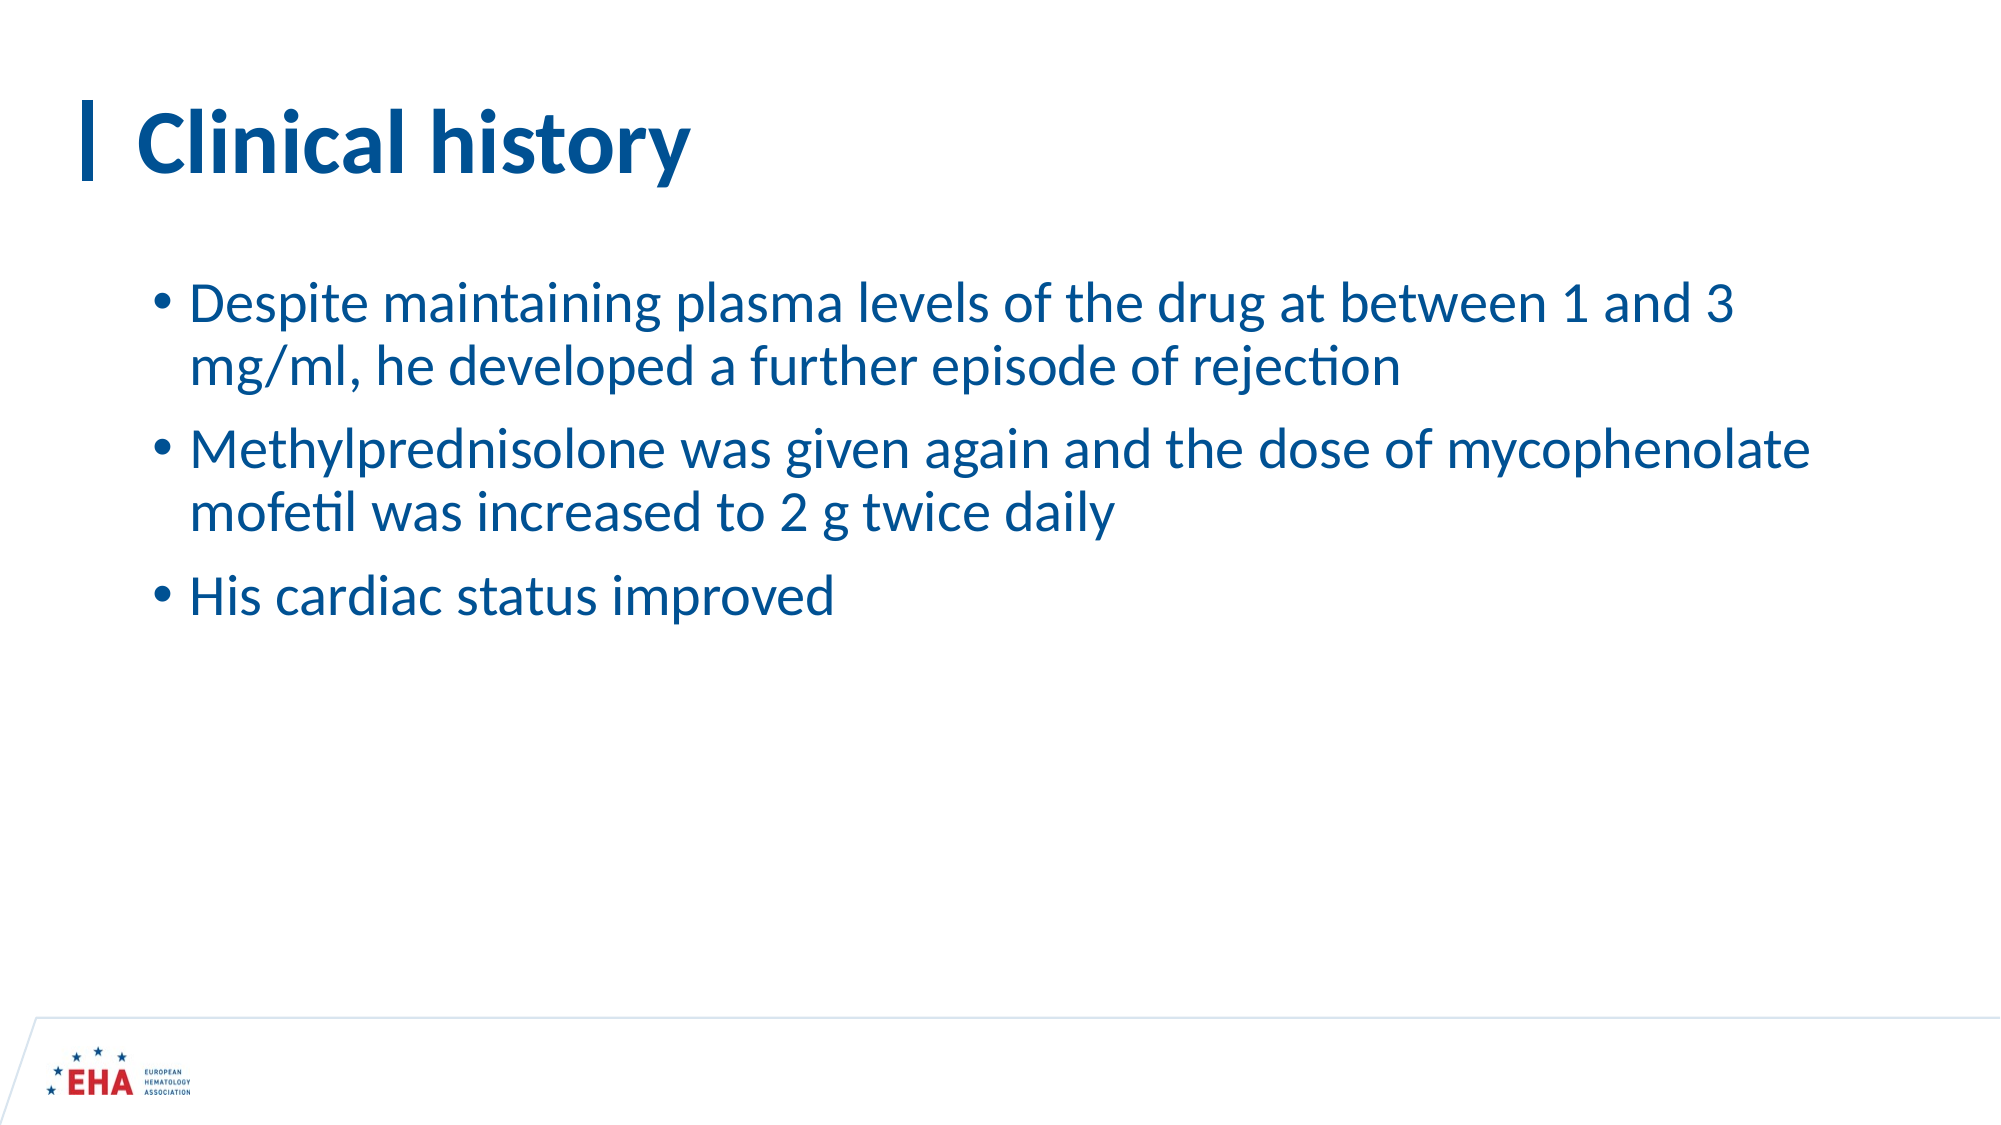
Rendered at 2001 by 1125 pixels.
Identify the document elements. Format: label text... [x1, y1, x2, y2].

list Despite maintaining plasma levels of the drug at between 1 and 3 mg/ml, he developed a further episode of rejection Methylprednisolone was given again and the dose of mycophenolate mofetil was increased to 2 g twice daily His cardiac status improved [137, 264, 1863, 979]
title Clinical history [137, 94, 1863, 195]
picture [46, 1046, 190, 1095]
